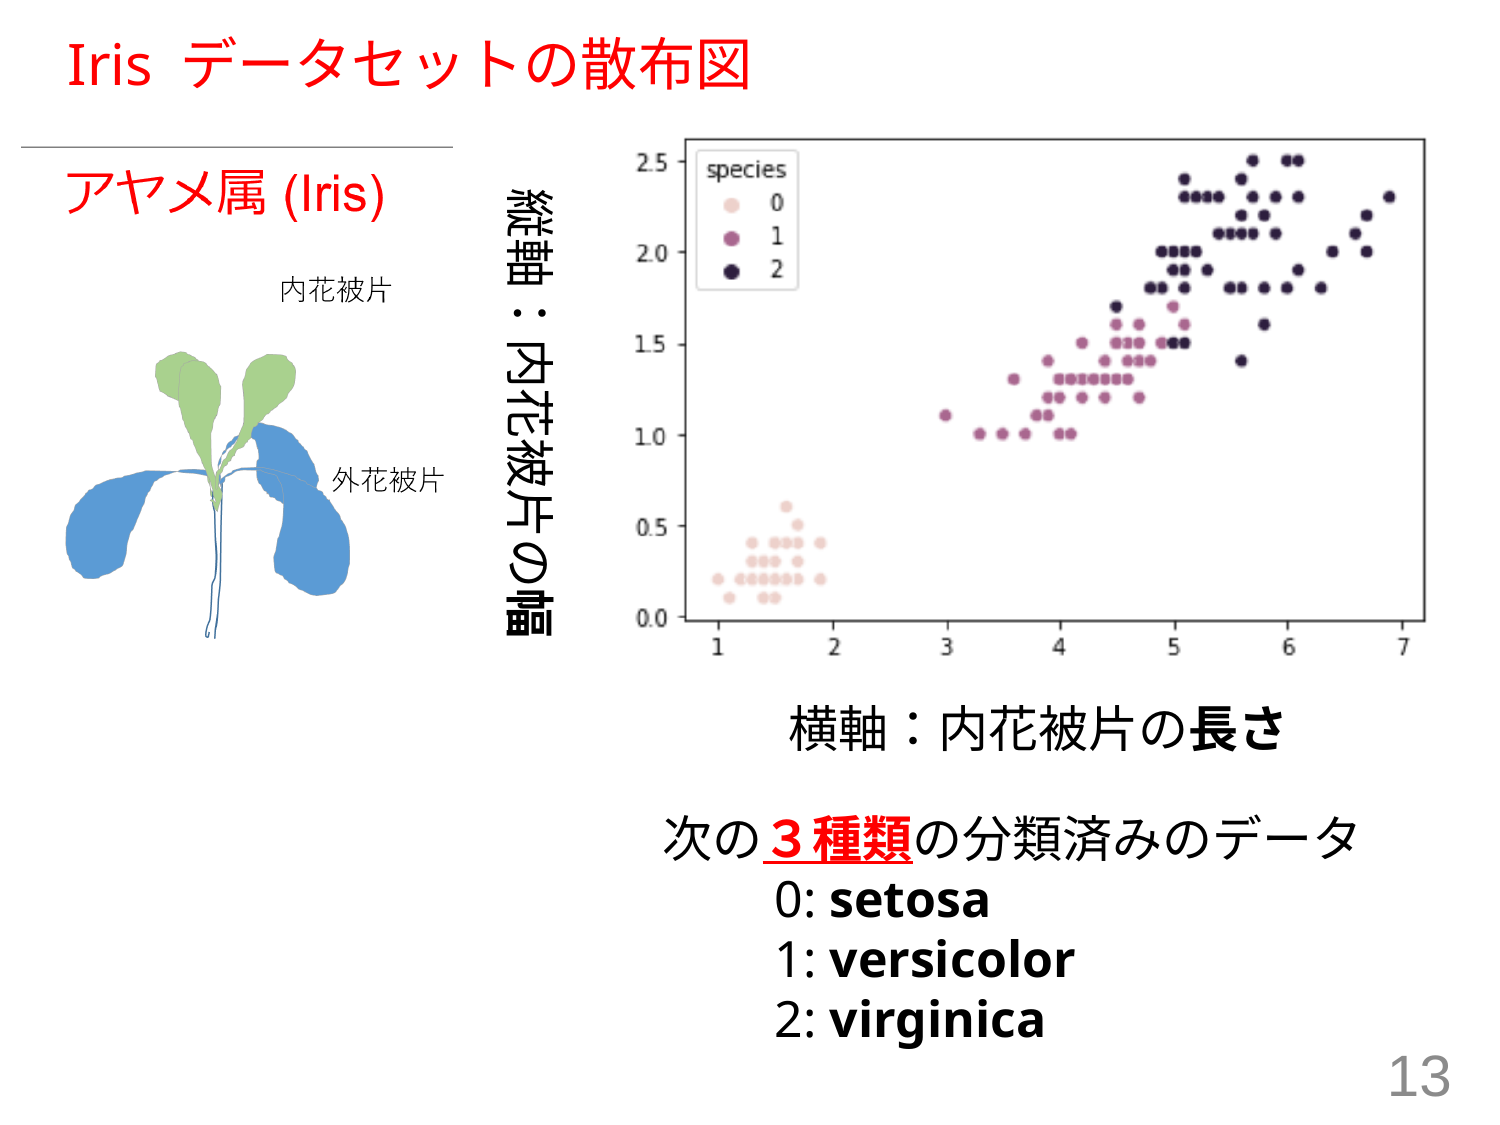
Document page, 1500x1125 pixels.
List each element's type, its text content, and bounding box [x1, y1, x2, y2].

slide_number 13 [1129, 1042, 1467, 1103]
title Iris データセットの散布図 [52, 28, 1441, 106]
text_box 縦軸：内花被片の幅 [477, 173, 569, 644]
picture [629, 117, 1440, 664]
text_box 次の３種類の分類済みのデータ 0: setosa 1: versicolor 2: virginica [647, 799, 1378, 1100]
picture [21, 143, 453, 690]
text_box 横軸：内花被片の長さ [773, 689, 1304, 765]
